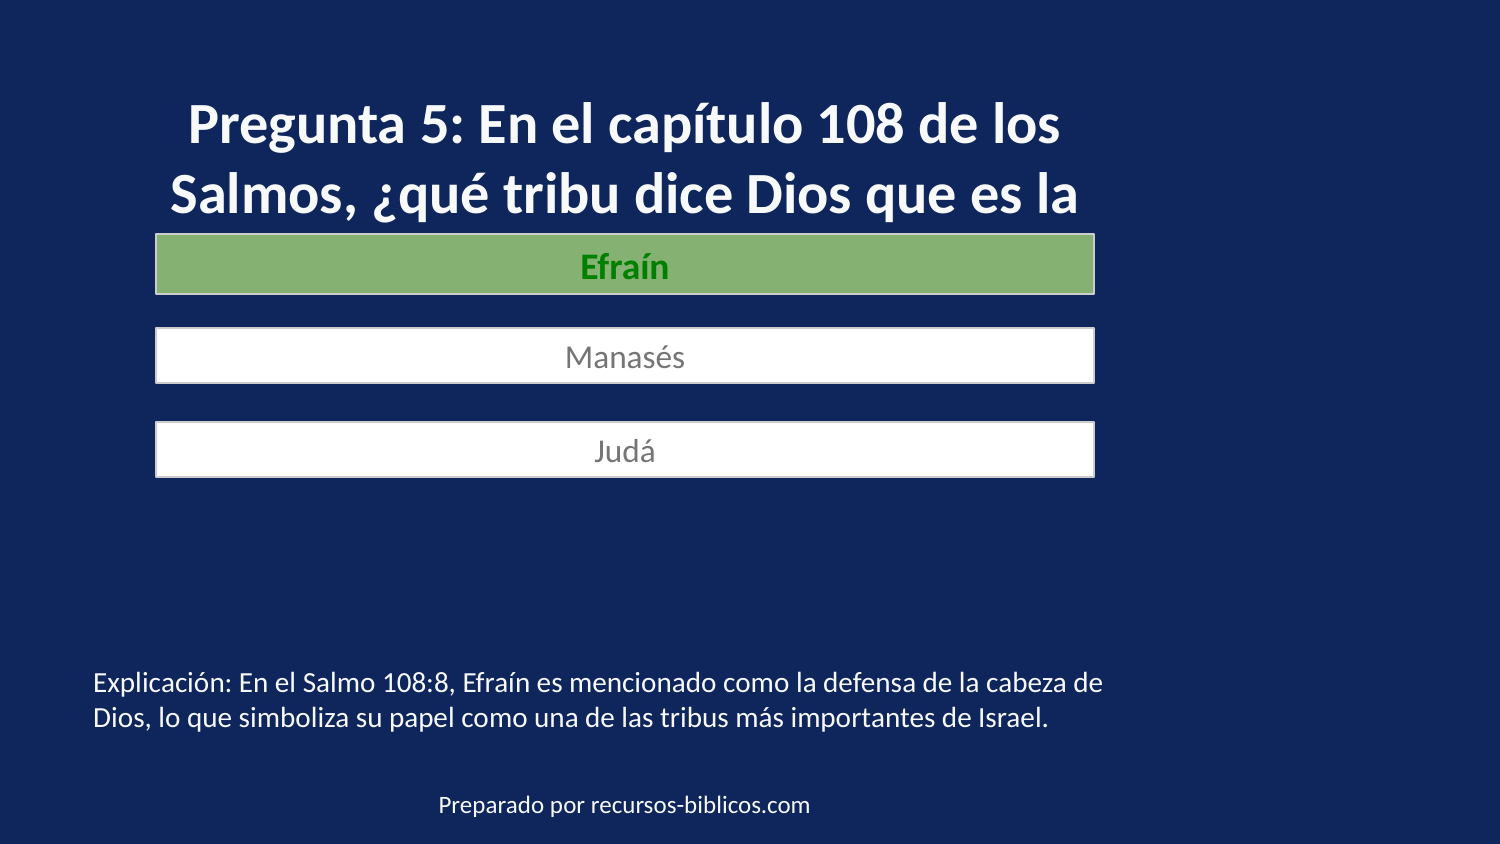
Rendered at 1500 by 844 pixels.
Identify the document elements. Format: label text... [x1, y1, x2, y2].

text_box Judá [156, 421, 1094, 477]
text_box Pregunta 5: En el capítulo 108 de los Salmos, ¿qué tribu dice Dios que es la defensa de su cabeza? [78, 78, 1172, 304]
text_box Efraín [156, 234, 1094, 295]
text_box Manasés [156, 328, 1094, 383]
text_box Preparado por recursos-biblicos.com [78, 781, 1172, 827]
text_box Explicación: En el Salmo 108:8, Efraín es mencionado como la defensa de la cabeza de Dios, lo que simboliza su papel como una de las tribus más importantes de Israel. [78, 656, 1172, 742]
